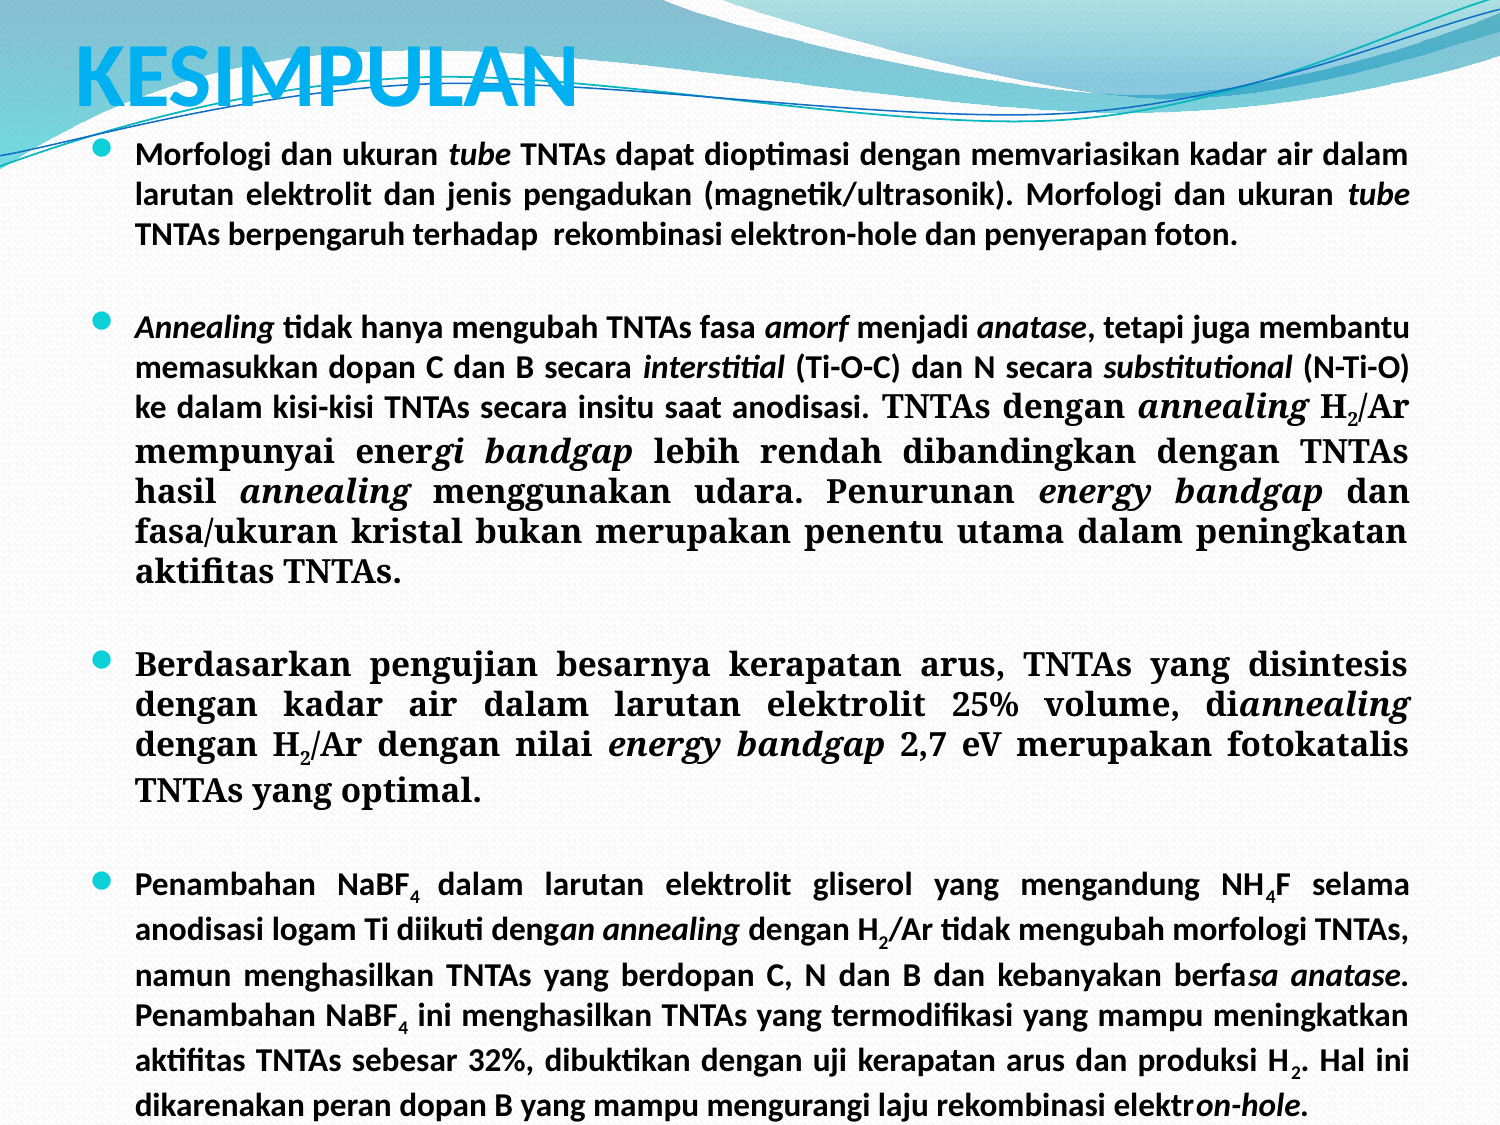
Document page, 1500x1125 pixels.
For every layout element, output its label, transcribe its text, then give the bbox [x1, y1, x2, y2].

title KESIMPULAN [75, 0, 1425, 125]
list Morfologi dan ukuran tube TNTAs dapat dioptimasi dengan memvariasikan kadar air dalam larutan elektrolit dan jenis pengadukan (magnetik/ultrasonik). Morfologi dan ukuran tube TNTAs berpengaruh terhadap rekombinasi elektron-hole dan penyerapan foton. Annealing tidak hanya mengubah TNTAs fasa amorf menjadi anatase, tetapi juga membantu memasukkan dopan C dan B secara interstitial (Ti-O-C) dan N secara substitutional (N-Ti-O) ke dalam kisi-kisi TNTAs secara insitu saat anodisasi. TNTAs dengan annealing H2/Ar mempunyai energi bandgap lebih rendah dibandingkan dengan TNTAs hasil annealing menggunakan udara. Penurunan energy bandgap dan fasa/ukuran kristal bukan merupakan penentu utama dalam peningkatan aktifitas TNTAs. Berdasarkan pengujian besarnya kerapatan arus, TNTAs yang disintesis dengan kadar air dalam larutan elektrolit 25% volume, diannealing dengan H2/Ar dengan nilai energy bandgap 2,7 eV merupakan fotokatalis TNTAs yang optimal. Penambahan NaBF4 dalam larutan elektrolit gliserol yang mengandung NH4F selama anodisasi logam Ti diikuti dengan annealing dengan H2/Ar tidak mengubah morfologi TNTAs, namun menghasilkan TNTAs yang berdopan C, N dan B dan kebanyakan berfasa anatase. Penambahan NaBF4 ini menghasilkan TNTAs yang termodifikasi yang mampu meningkatkan aktifitas TNTAs sebesar 32%, dibuktikan dengan uji kerapatan arus dan produksi H2. Hal ini dikarenakan peran dopan B yang mampu mengurangi laju rekombinasi elektron-hole. [75, 125, 1425, 1088]
